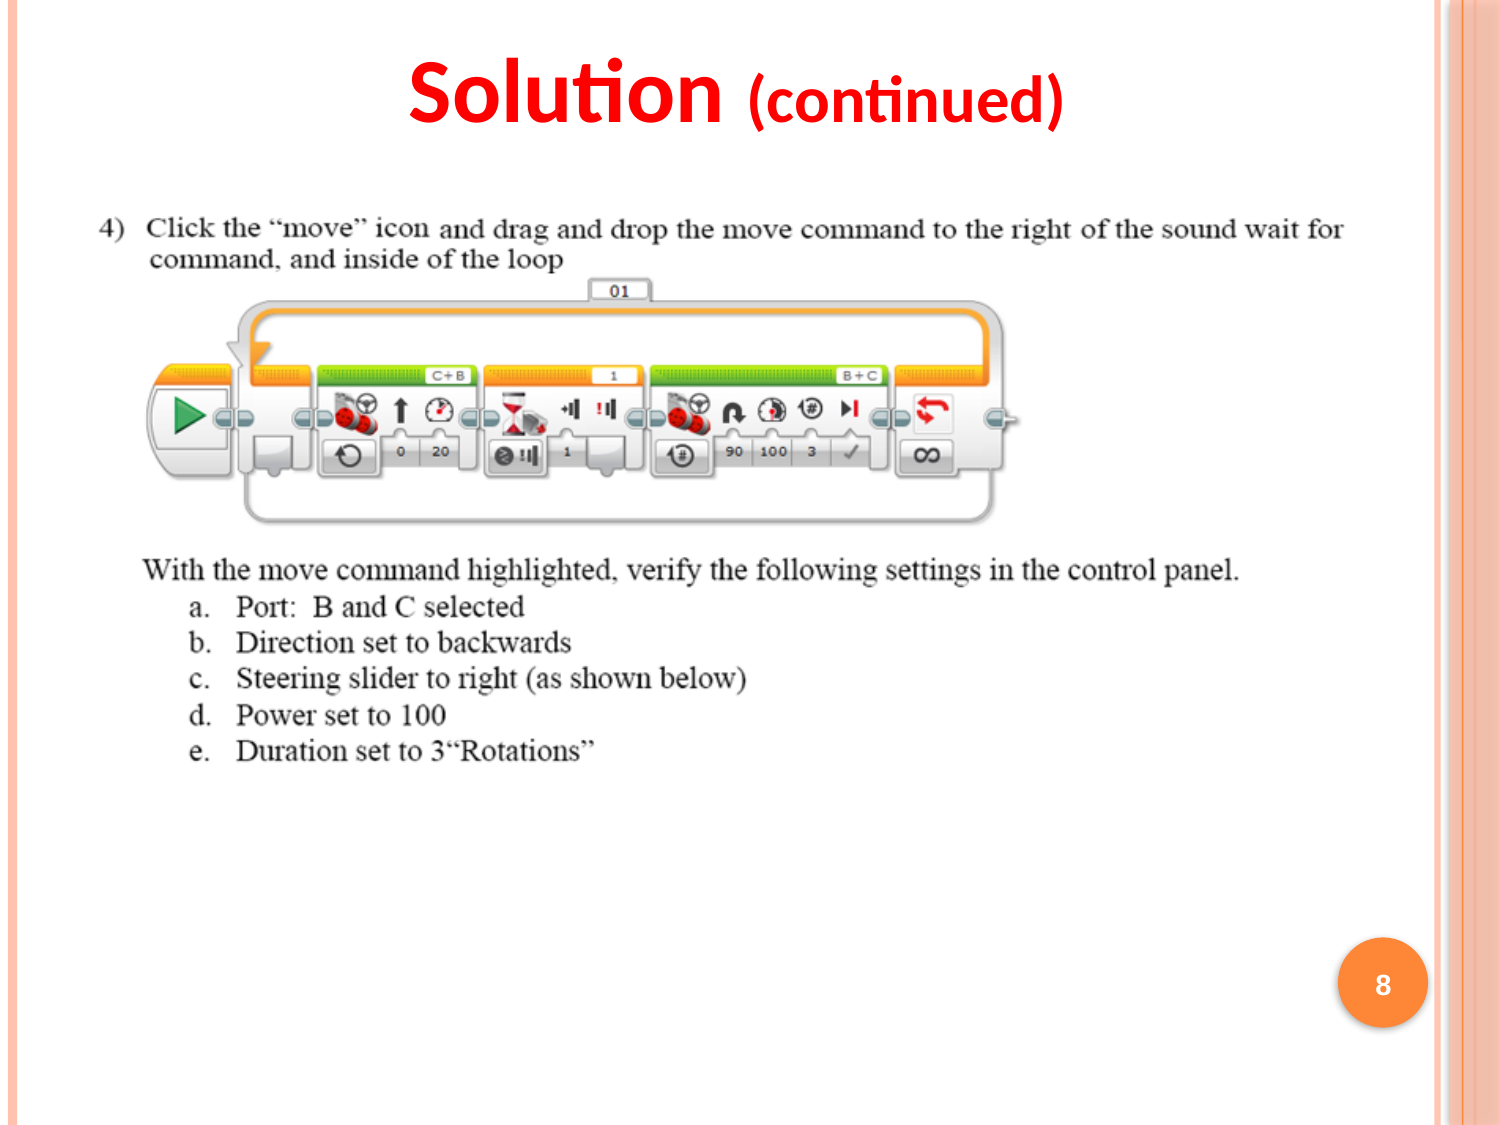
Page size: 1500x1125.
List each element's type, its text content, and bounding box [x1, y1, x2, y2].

text_box Solution (continued) [0, 3, 1475, 148]
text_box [93, 186, 1382, 781]
slide_number 8 [1333, 940, 1434, 1026]
